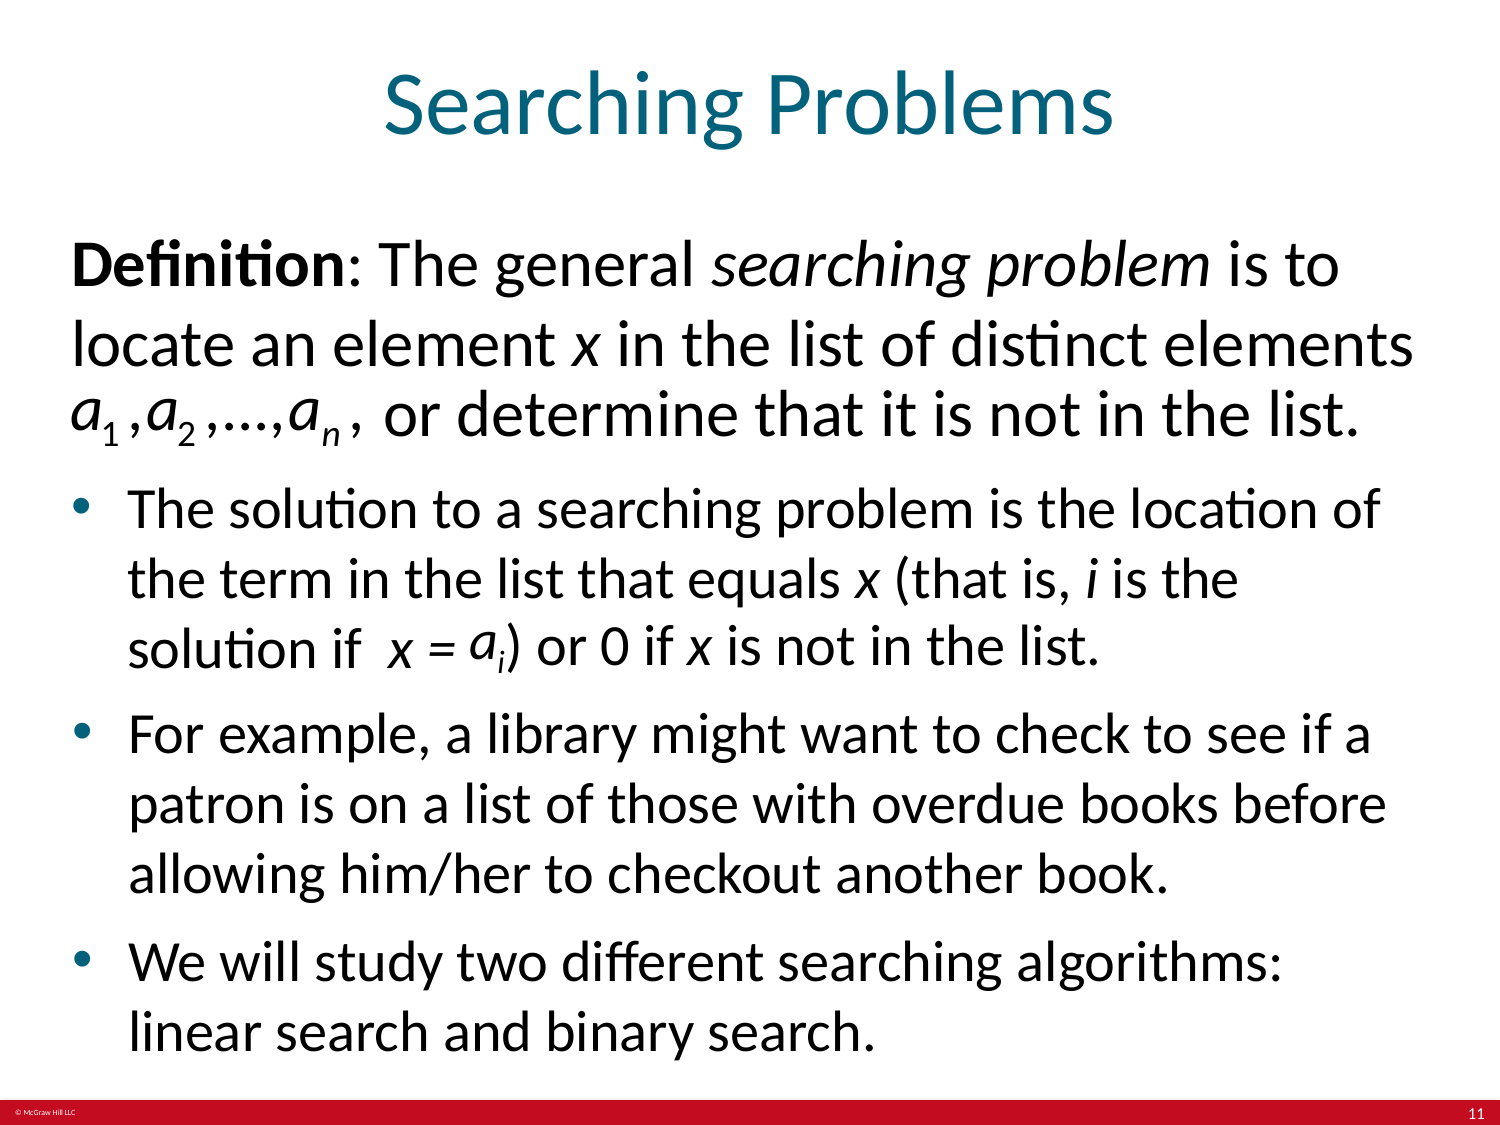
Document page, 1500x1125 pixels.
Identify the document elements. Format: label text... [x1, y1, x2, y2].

text_box 11 [1424, 1099, 1500, 1125]
list or determine that it is not in the list. [368, 362, 1388, 462]
list The solution to a searching problem is the location of the term in the list that equals x (that is, i is the solution if x = [56, 462, 1400, 688]
title Searching Problems [0, 0, 1500, 195]
list Definition: The general searching problem is to locate an element x in the list of distinct elements [56, 212, 1444, 500]
list For example, a library might want to check to see if a patron is on a list of those with overdue books before allowing him/her to checkout another book. We will study two different searching algorithms: linear search and binary search. [57, 687, 1426, 1075]
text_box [62, 365, 376, 463]
list ) or 0 if x is not in the list. [490, 600, 1391, 687]
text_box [462, 602, 520, 688]
